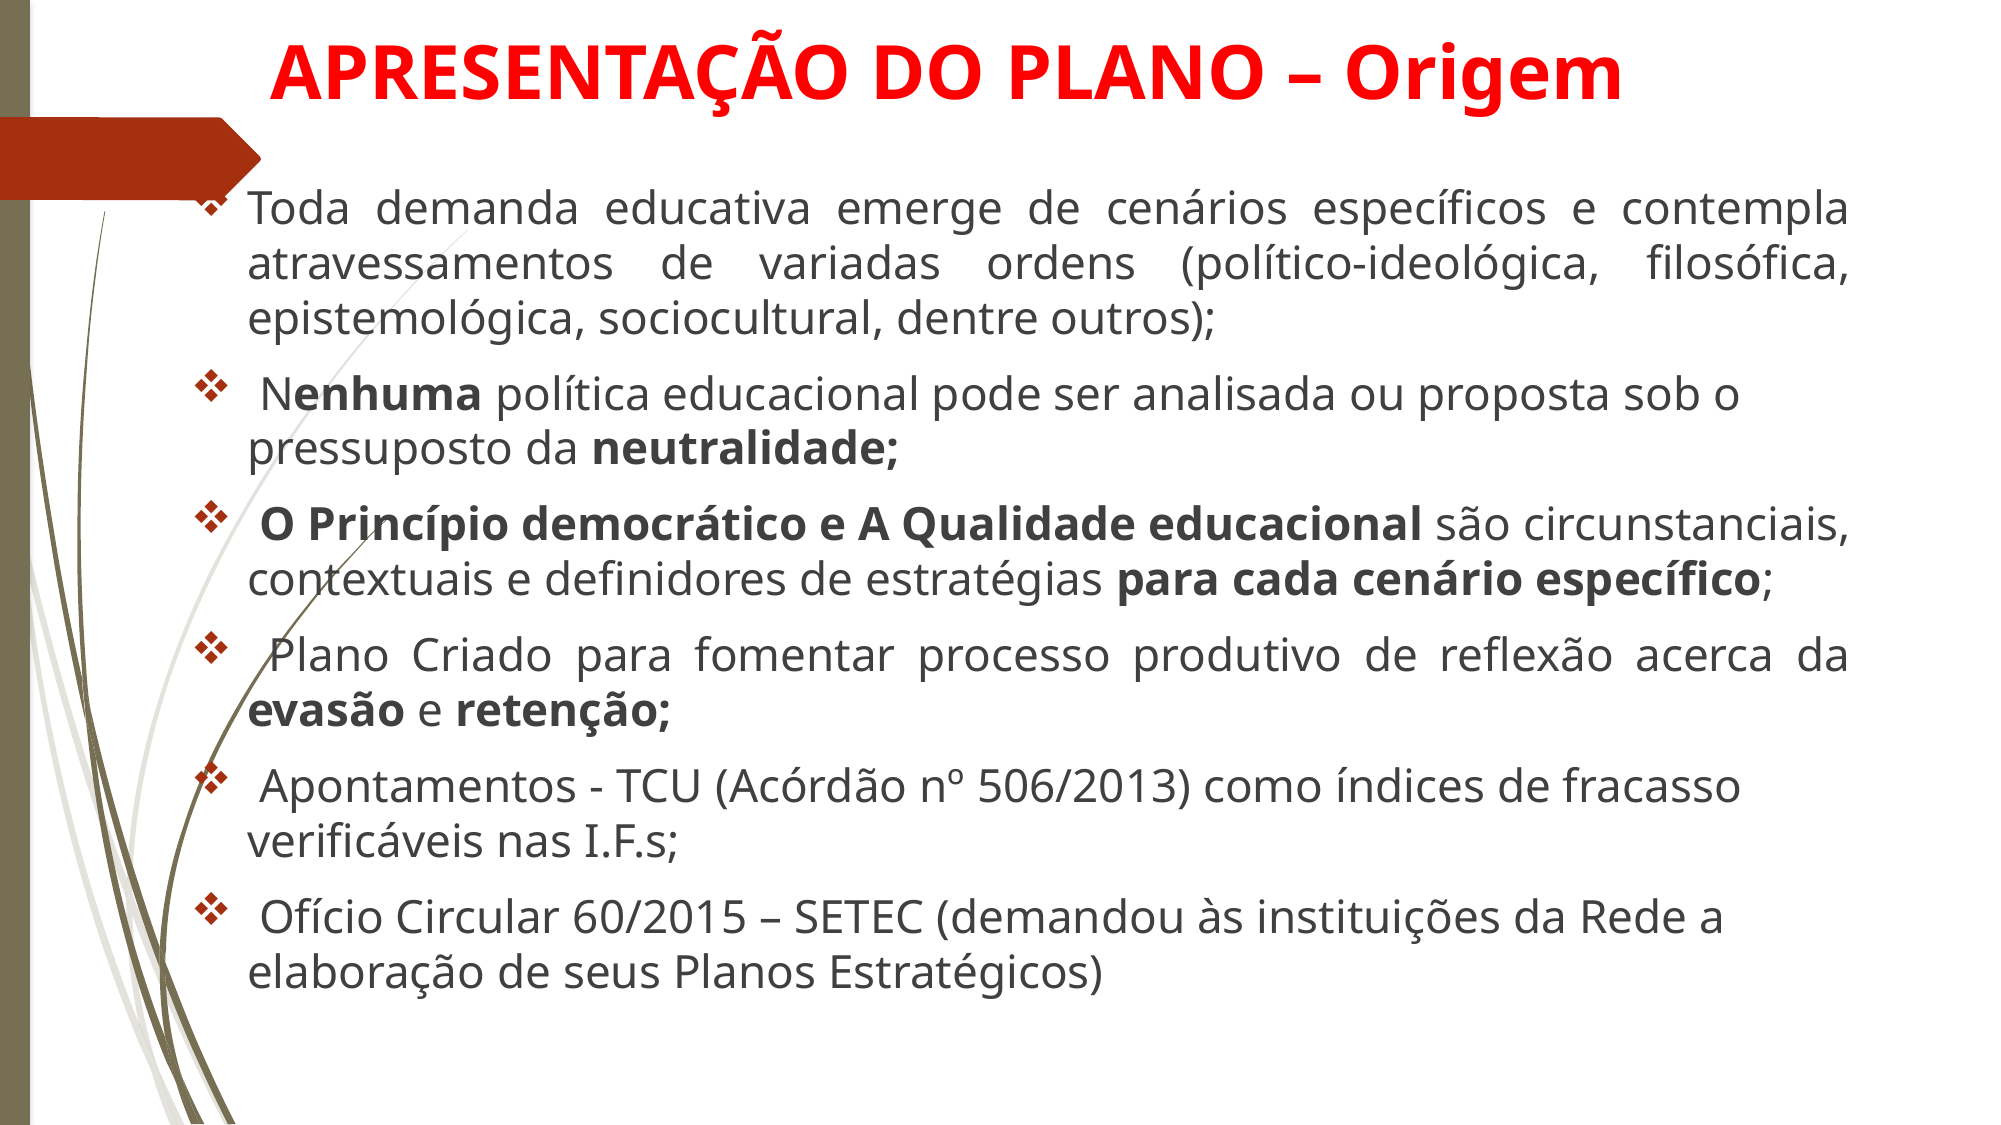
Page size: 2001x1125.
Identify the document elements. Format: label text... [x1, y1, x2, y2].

text_box APRESENTAÇÃO DO PLANO – Origem [175, 22, 1741, 128]
list Toda demanda educativa emerge de cenários específicos e contempla atravessamentos de variadas ordens (político-ideológica, filosófica, epistemológica, sociocultural, dentre outros); Nenhuma política educacional pode ser analisada ou proposta sob o pressuposto da neutralidade; O Princípio democrático e A Qualidade educacional são circunstanciais, contextuais e definidores de estratégias para cada cenário específico; Plano Criado para fomentar processo produtivo de reflexão acerca da evasão e retenção; Apontamentos - TCU (Acórdão nº 506/2013) como índices de fracasso verificáveis nas I.F.s; Ofício Circular 60/2015 – SETEC (demandou às instituições da Rede a elaboração de seus Planos Estratégicos) [175, 170, 1867, 1080]
